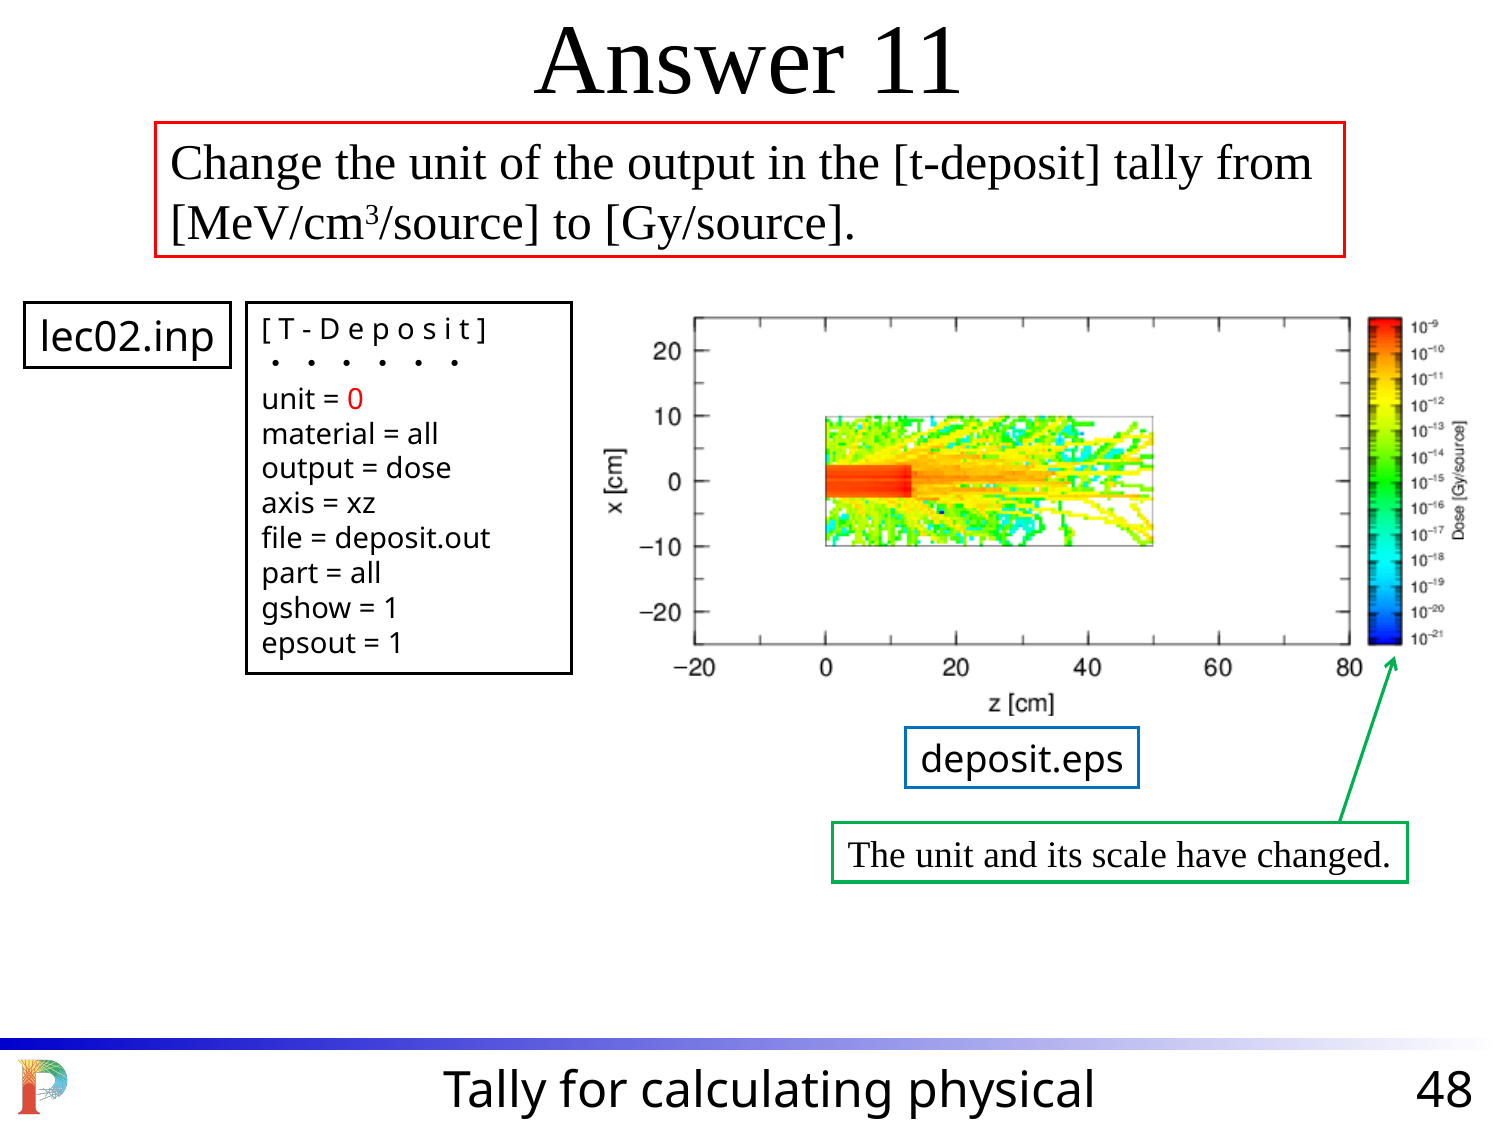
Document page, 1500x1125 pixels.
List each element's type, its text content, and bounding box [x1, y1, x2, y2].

text_box Tally for calculating physical quantities [318, 1049, 1223, 1125]
text_box [ T - D e p o s i t ] ・ ・ ・ ・ ・ ・ unit = 0 material = all output = dose axis = xz file = deposit.out part = all gshow = 1 epsout = 1 [246, 302, 572, 674]
text_box The unit and its scale have changed. [832, 822, 1408, 882]
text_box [1335, 655, 1395, 834]
text_box lec02.inp [24, 302, 231, 368]
text_box deposit.eps [905, 727, 1139, 788]
title Answer 11 [37, 0, 1463, 148]
picture [7, 1049, 78, 1125]
text_box Change the unit of the output in the [t-deposit] tally from [MeV/cm3/source] to [Gy/source]. [155, 122, 1345, 257]
picture [602, 306, 1471, 717]
